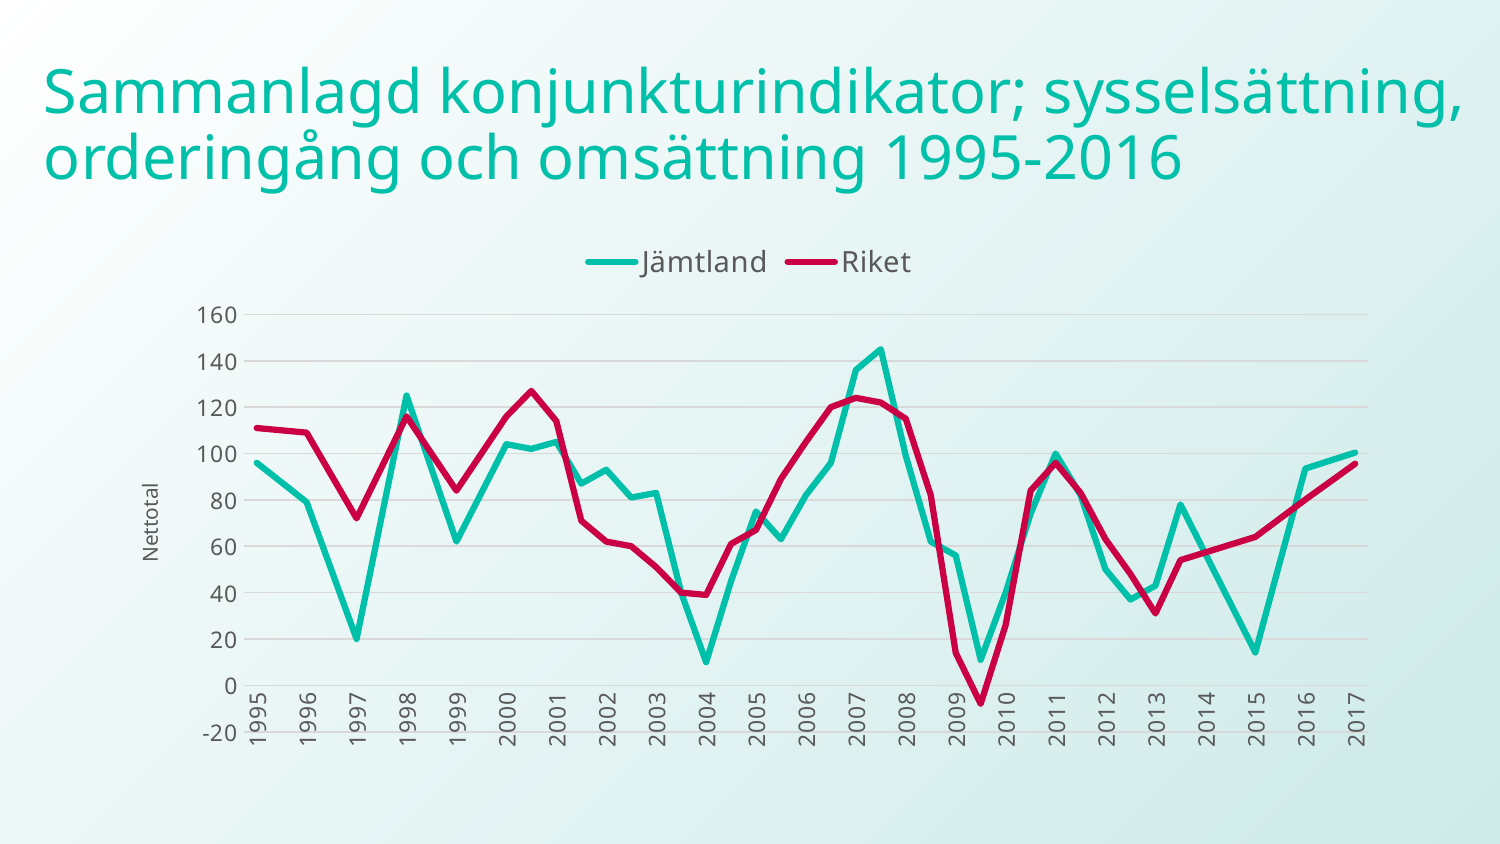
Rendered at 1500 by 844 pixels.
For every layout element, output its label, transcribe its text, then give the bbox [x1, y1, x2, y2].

chart [103, 224, 1397, 759]
title Sammanlagd konjunkturindikator; sysselsättning, orderingång och omsättning 1995-2016 [28, 44, 1500, 208]
